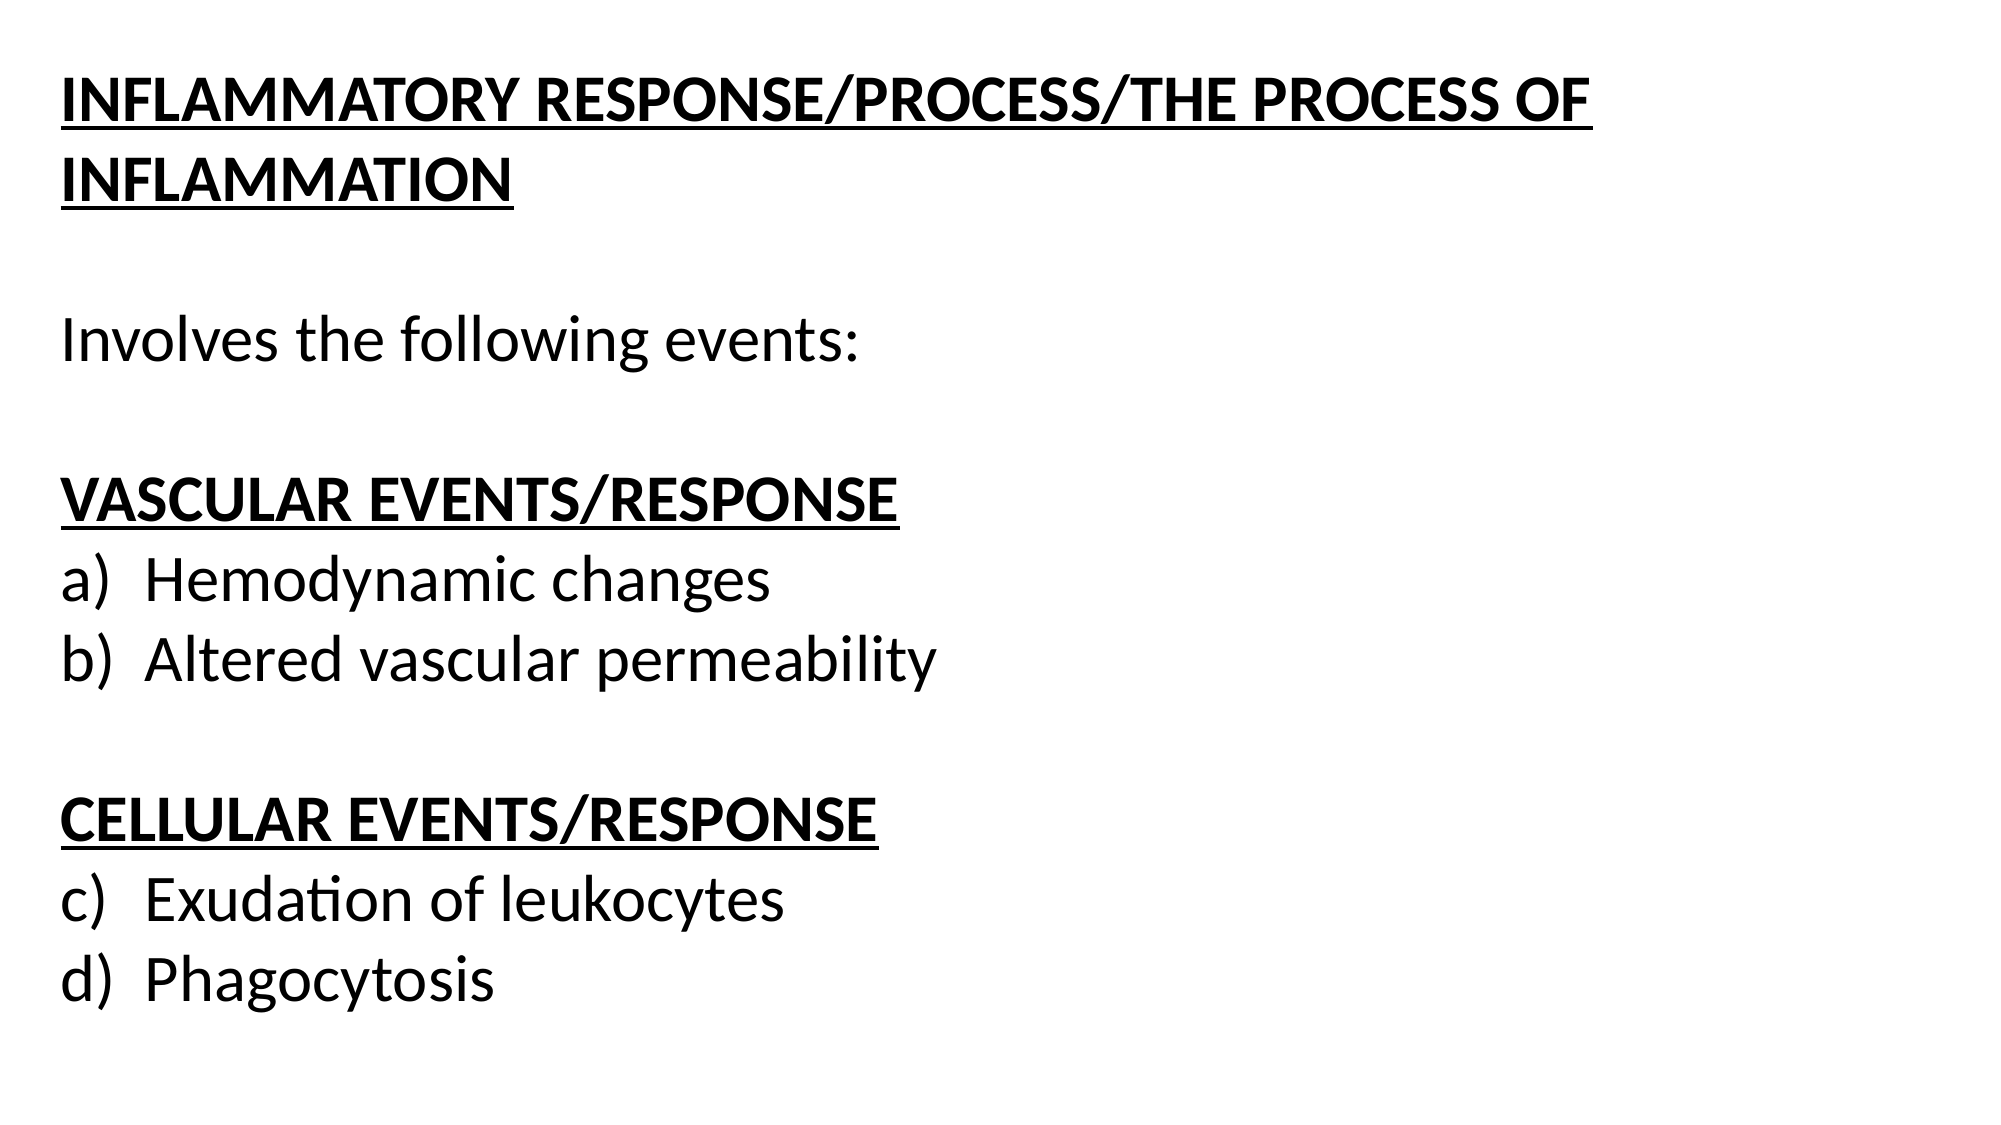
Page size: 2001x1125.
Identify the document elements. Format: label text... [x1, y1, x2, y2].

list INFLAMMATORY RESPONSE/PROCESS/THE PROCESS OF INFLAMMATION Involves the following events: VASCULAR EVENTS/RESPONSE Hemodynamic changes Altered vascular permeability CELLULAR EVENTS/RESPONSE Exudation of leukocytes Phagocytosis [60, 55, 1863, 1106]
